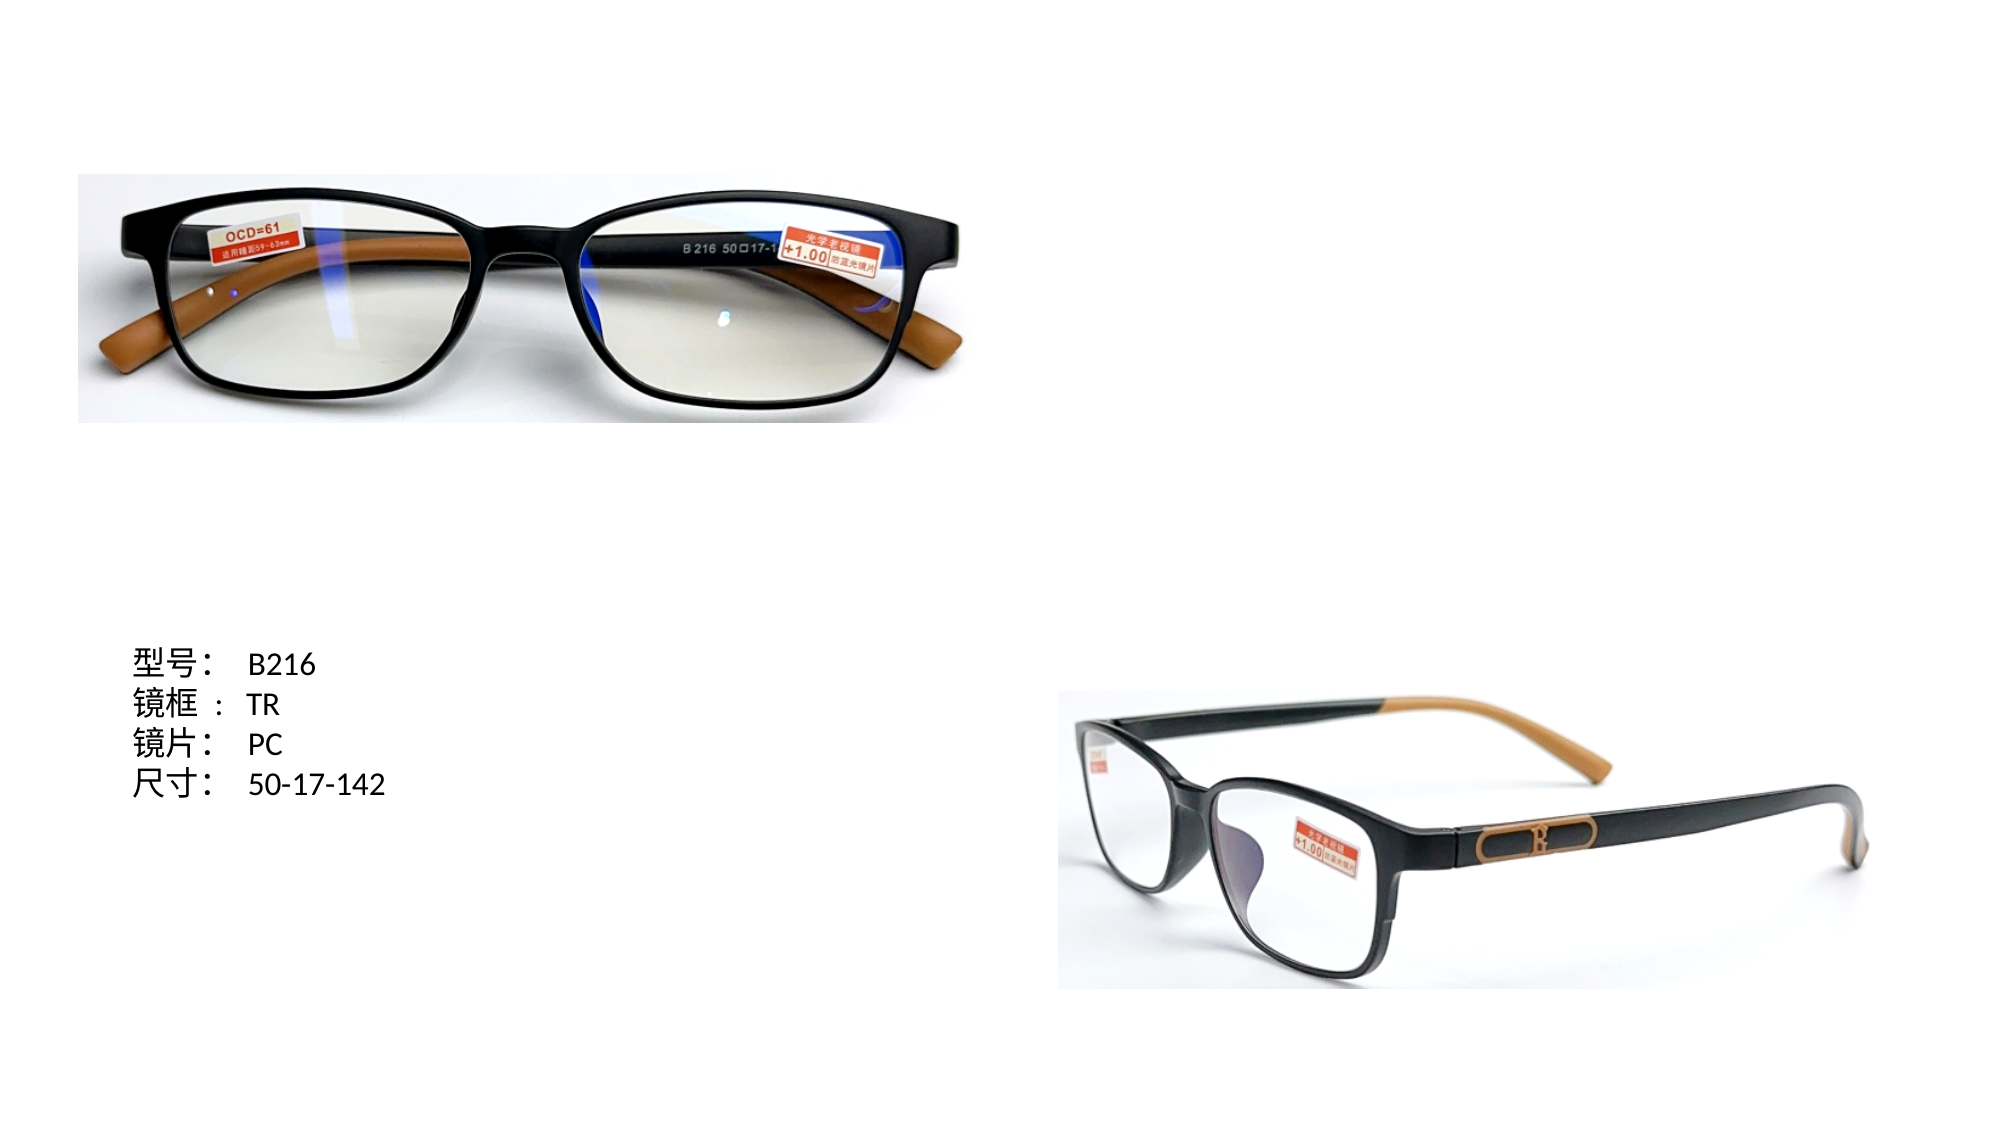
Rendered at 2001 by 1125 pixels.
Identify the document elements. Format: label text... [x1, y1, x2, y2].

text_box 型号： B216 镜框 : TR 镜片： PC 尺寸： 50-17-142 [117, 634, 785, 854]
picture [78, 174, 1001, 423]
picture [1058, 691, 1904, 989]
